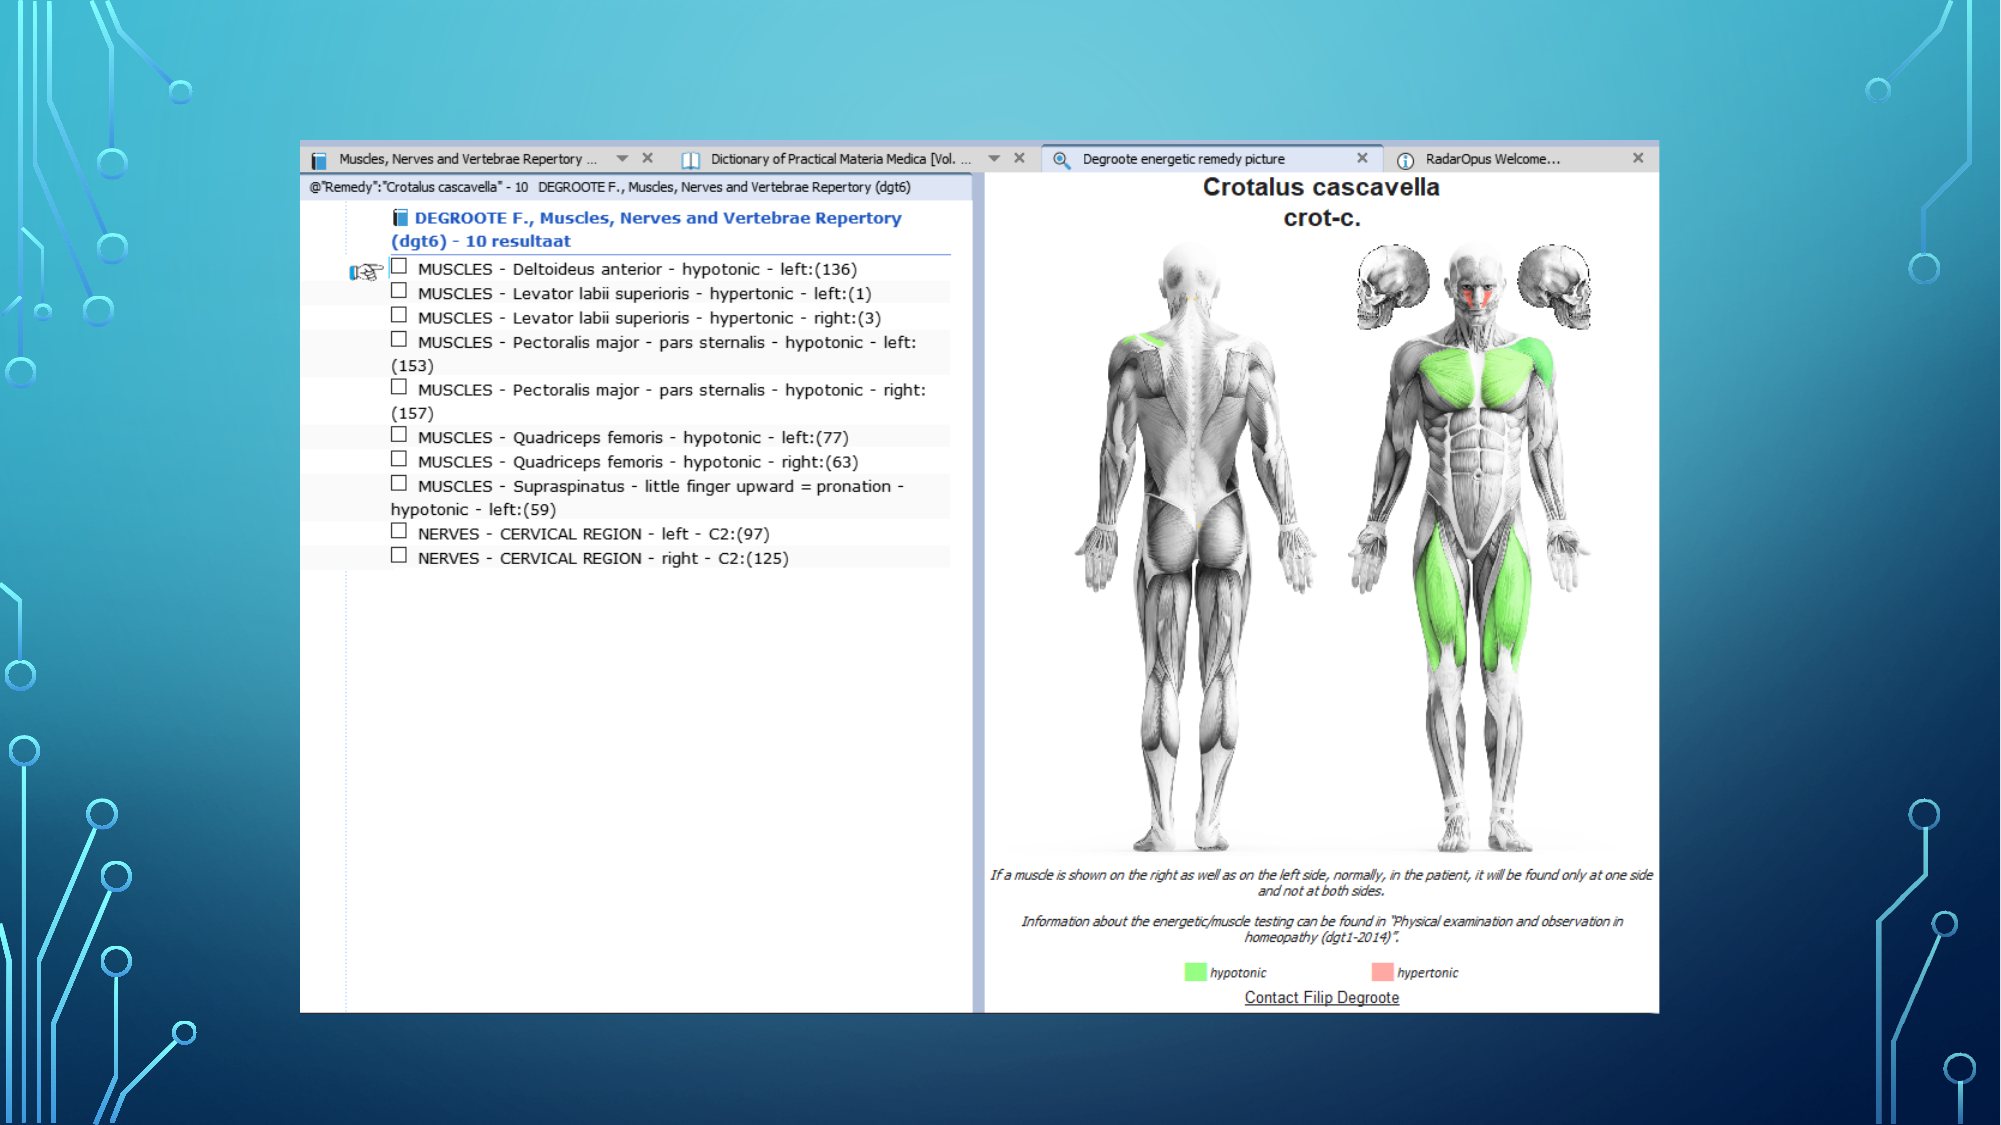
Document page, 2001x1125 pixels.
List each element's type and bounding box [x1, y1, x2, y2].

picture [299, 140, 1660, 1015]
